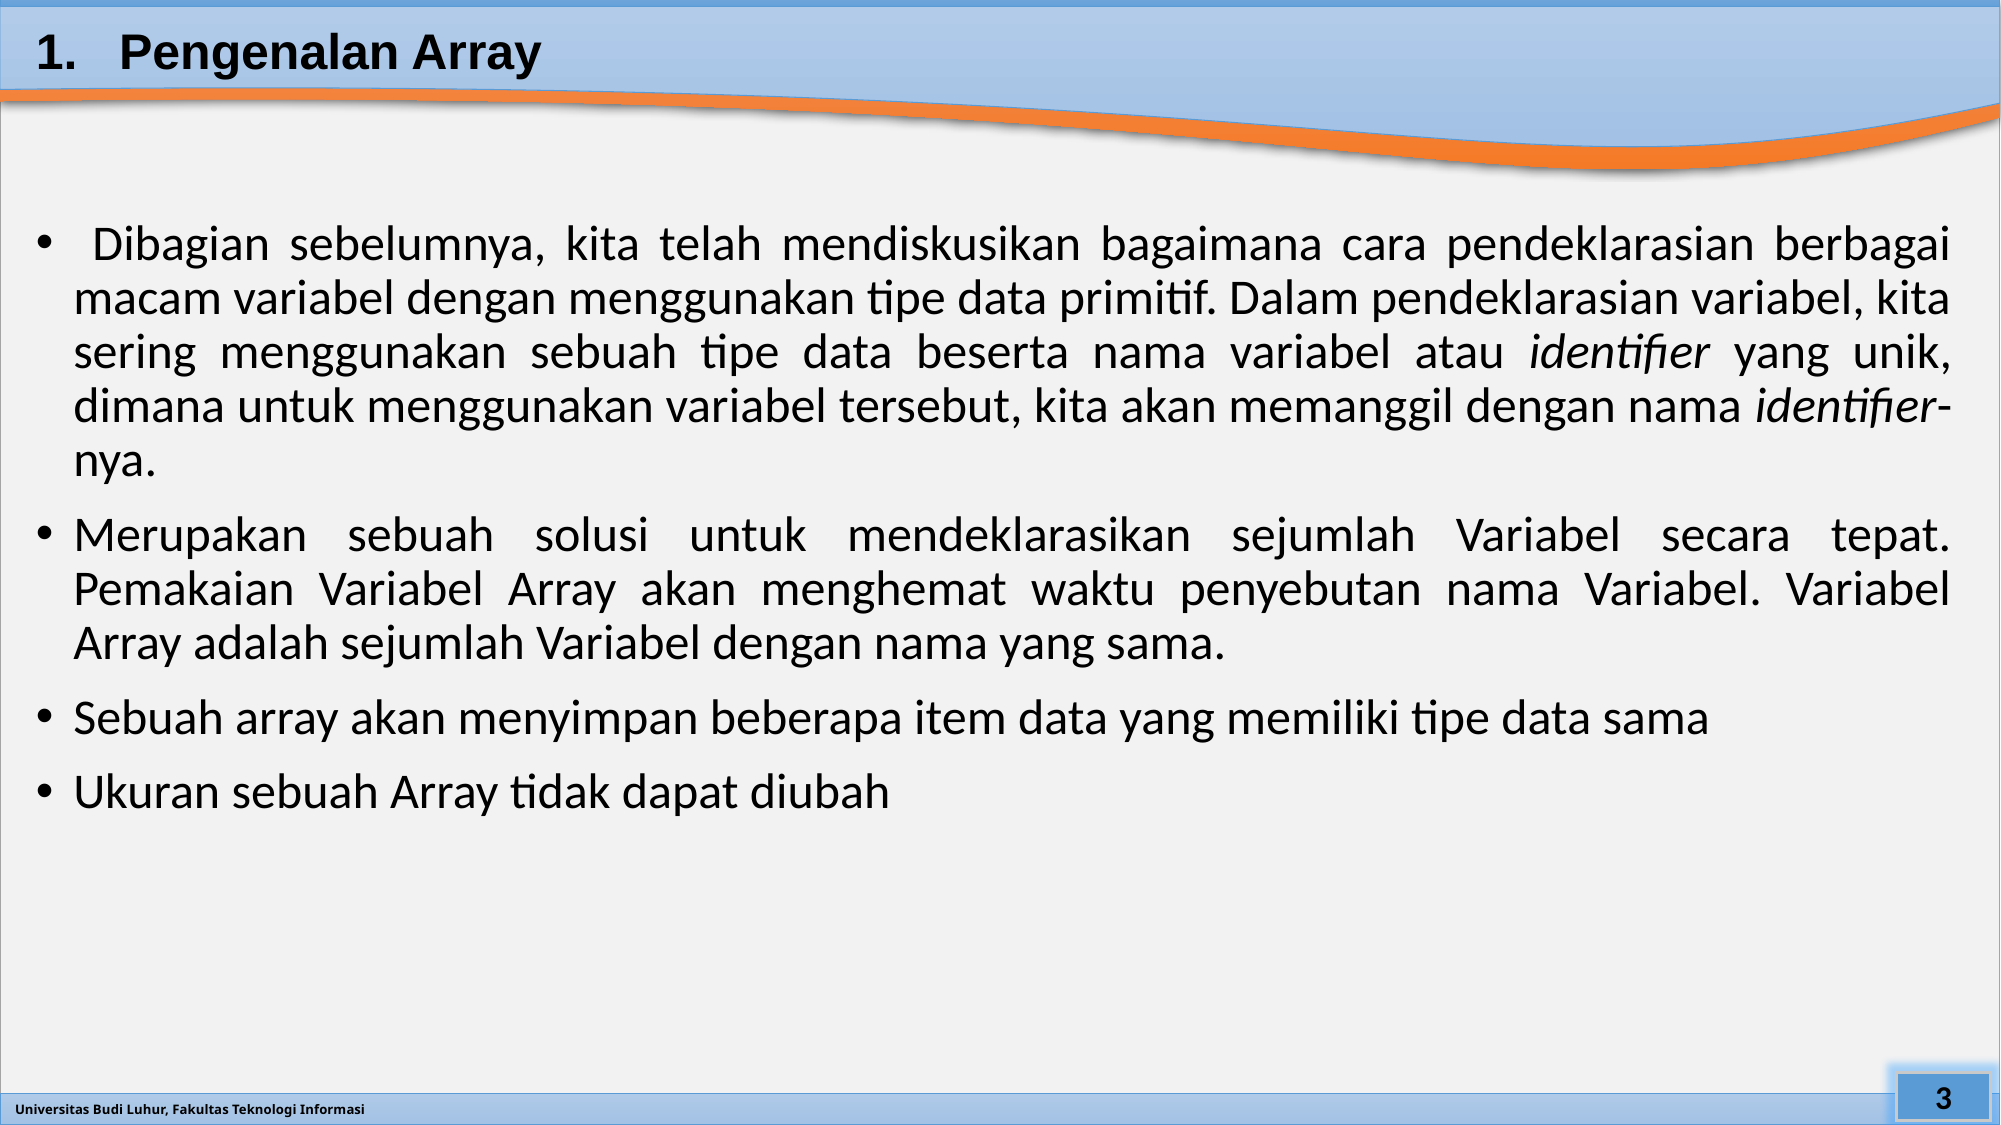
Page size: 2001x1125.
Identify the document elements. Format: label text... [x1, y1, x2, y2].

title 1. Pengenalan Array [20, 18, 1968, 88]
list Dibagian sebelumnya, kita telah mendiskusikan bagaimana cara pendeklarasian berbagai macam variabel dengan menggunakan tipe data primitif. Dalam pendeklarasian variabel, kita sering menggunakan sebuah tipe data beserta nama variabel atau identifier yang unik, dimana untuk menggunakan variabel tersebut, kita akan memanggil dengan nama identifier-nya. Merupakan sebuah solusi untuk mendeklarasikan sejumlah Variabel secara tepat. Pemakaian Variabel Array akan menghemat waktu penyebutan nama Variabel. Variabel Array adalah sejumlah Variabel dengan nama yang sama. Sebuah array akan menyimpan beberapa item data yang memiliki tipe data sama Ukuran sebuah Array tidak dapat diubah [20, 210, 1968, 1021]
